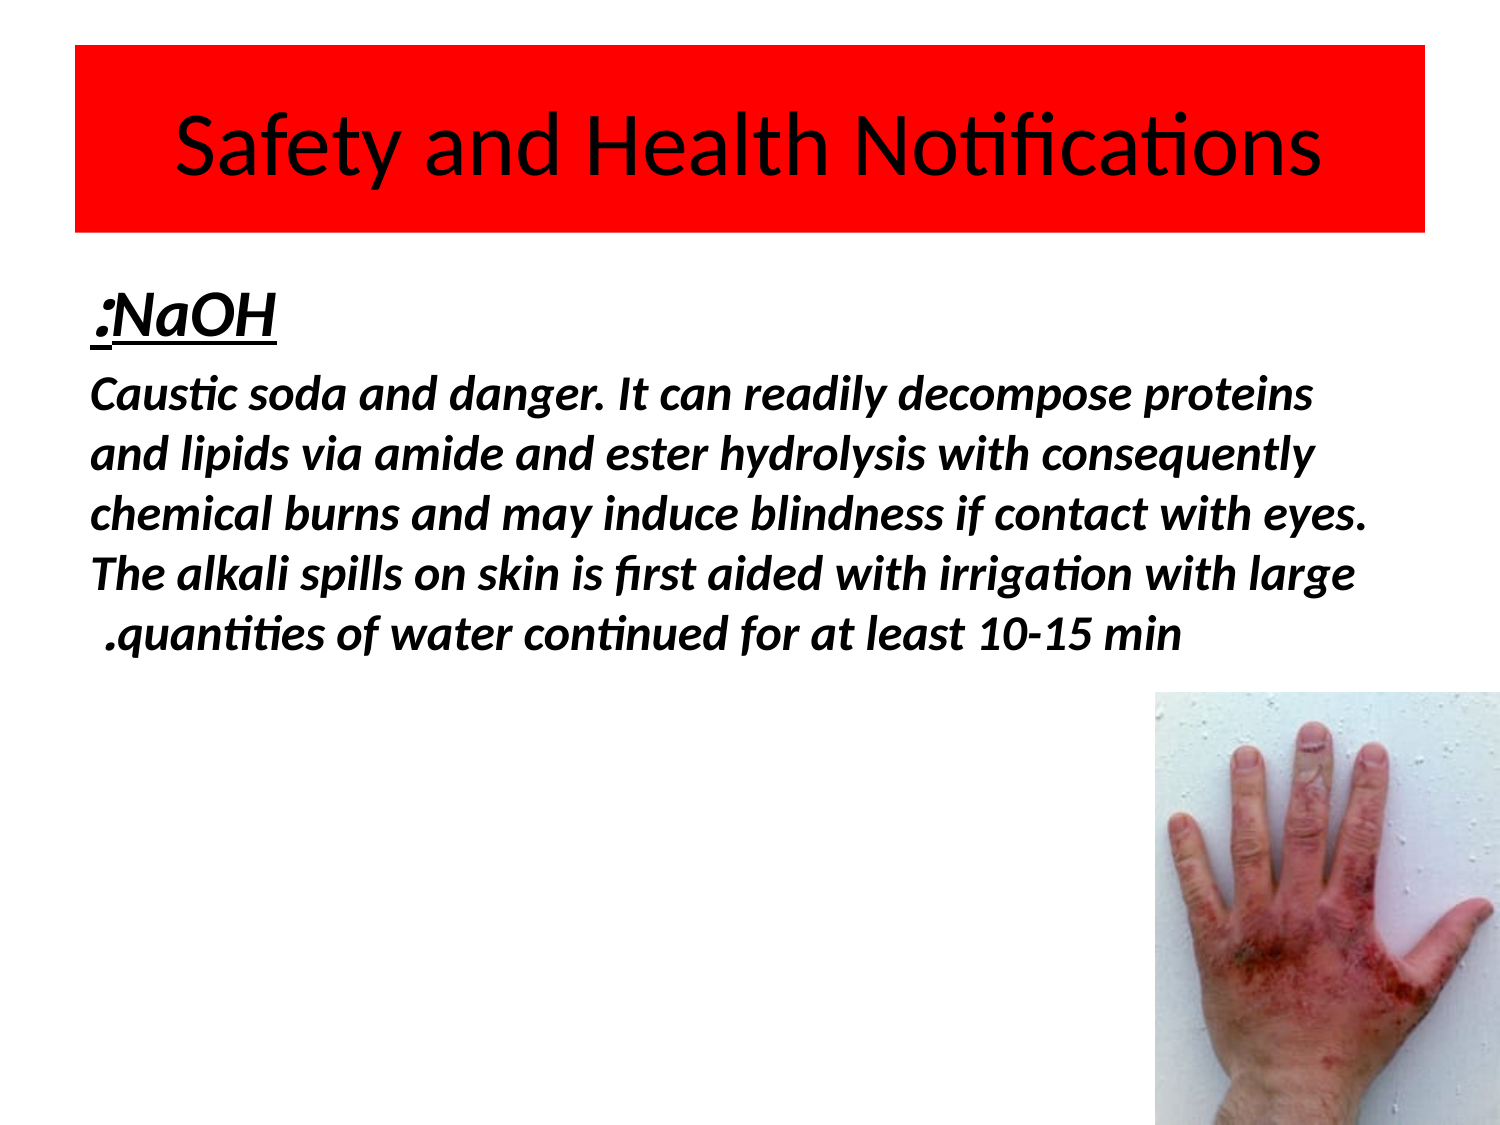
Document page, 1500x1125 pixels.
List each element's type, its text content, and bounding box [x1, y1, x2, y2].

list NaOH: Caustic soda and danger. It can readily decompose proteins and lipids via amide and ester hydrolysis with consequently chemical burns and may induce blindness if contact with eyes. The alkali spills on skin is first aided with irrigation with large quantities of water continued for at least 10-15 min. [75, 262, 1425, 1005]
title Safety and Health Notifications [75, 45, 1425, 233]
picture [1155, 691, 1500, 1125]
